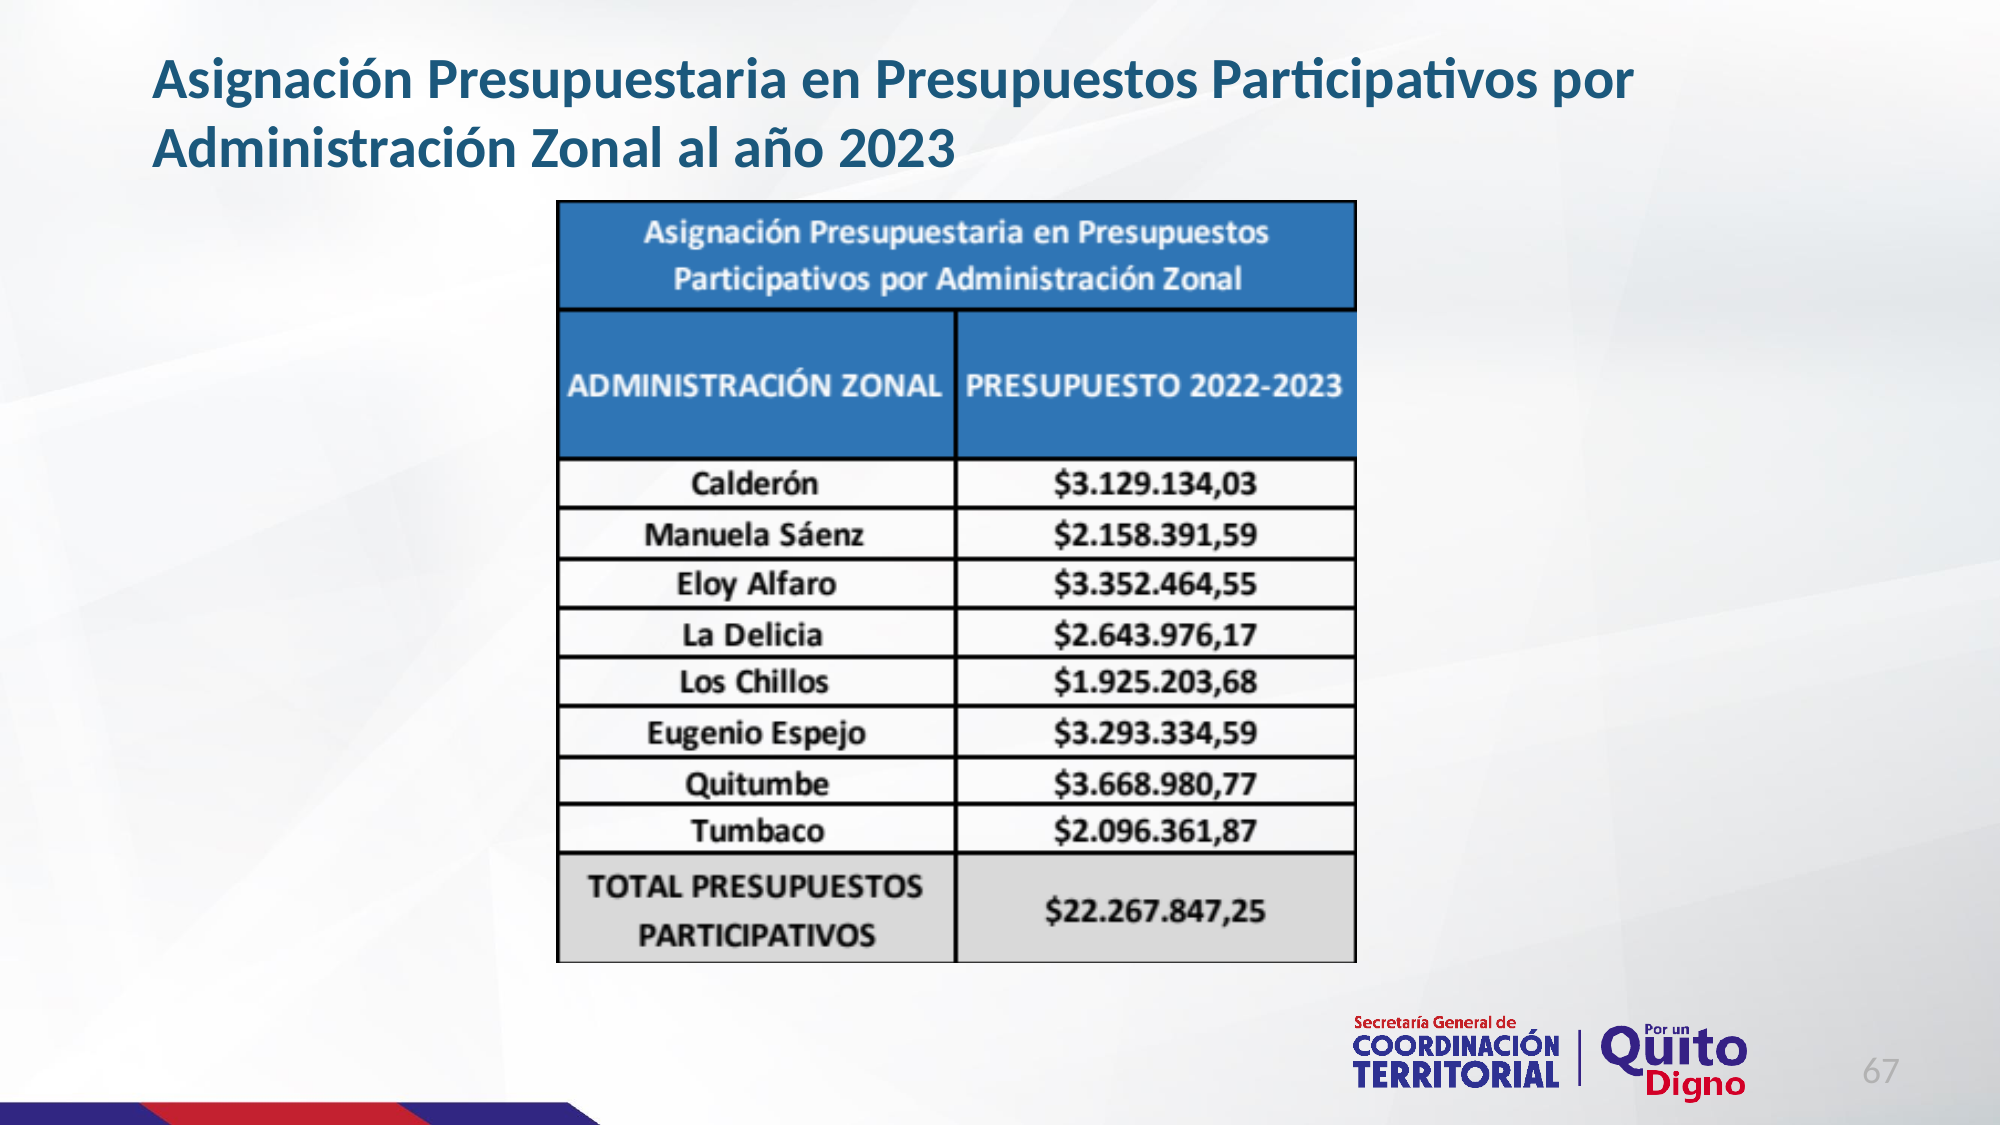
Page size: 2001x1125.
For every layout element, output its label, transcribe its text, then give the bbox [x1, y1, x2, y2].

title Asignación Presupuestaria en Presupuestos Participativos por Administración Zonal al año 2023 [150, 37, 1763, 228]
slide_number 67 [1751, 1046, 1900, 1103]
slide_number 67 [1440, 1046, 1595, 1103]
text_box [1600, 1023, 1747, 1103]
picture [0, 0, 2000, 1125]
